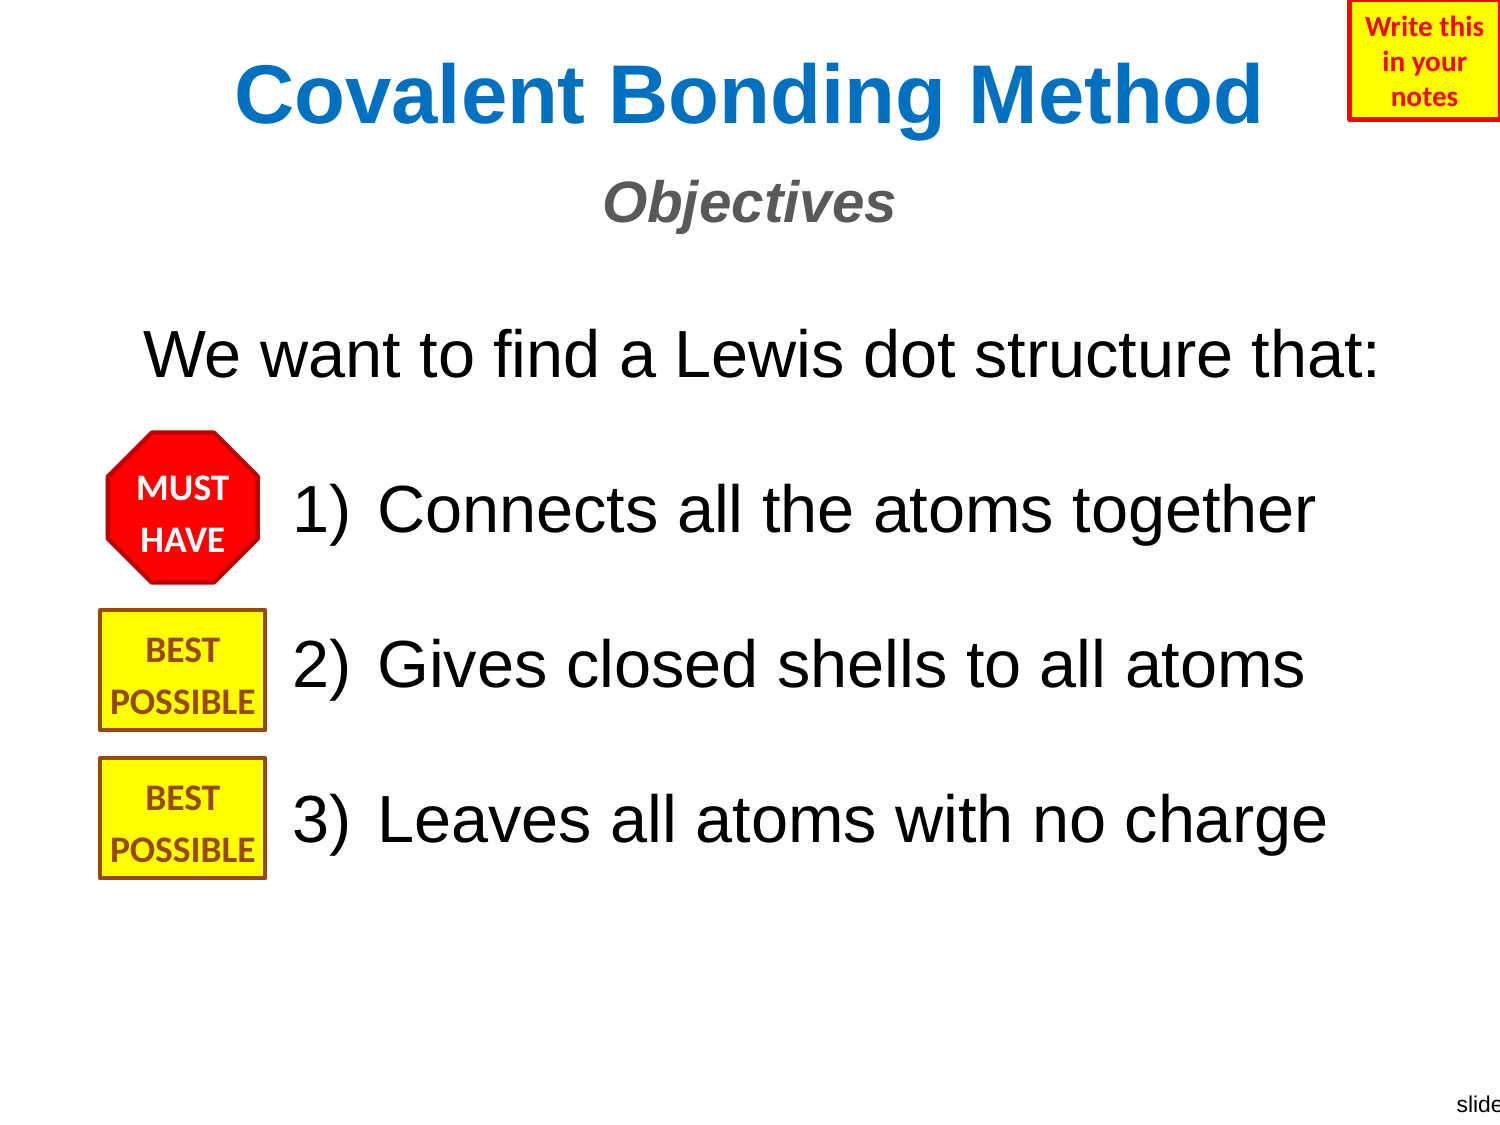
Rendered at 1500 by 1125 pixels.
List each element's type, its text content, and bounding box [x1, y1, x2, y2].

text_box MUST HAVE [105, 430, 260, 585]
list We want to find a Lewis dot structure that: Connects all the atoms together Gives closed shells to all atoms Leaves all atoms with no charge [128, 303, 1421, 1055]
title Covalent Bonding Method Objectives [30, 45, 1470, 236]
text_box BEST POSSIBLE [98, 756, 267, 880]
text_box BEST POSSIBLE [98, 608, 267, 732]
text_box Write this in your notes [1349, 0, 1500, 120]
